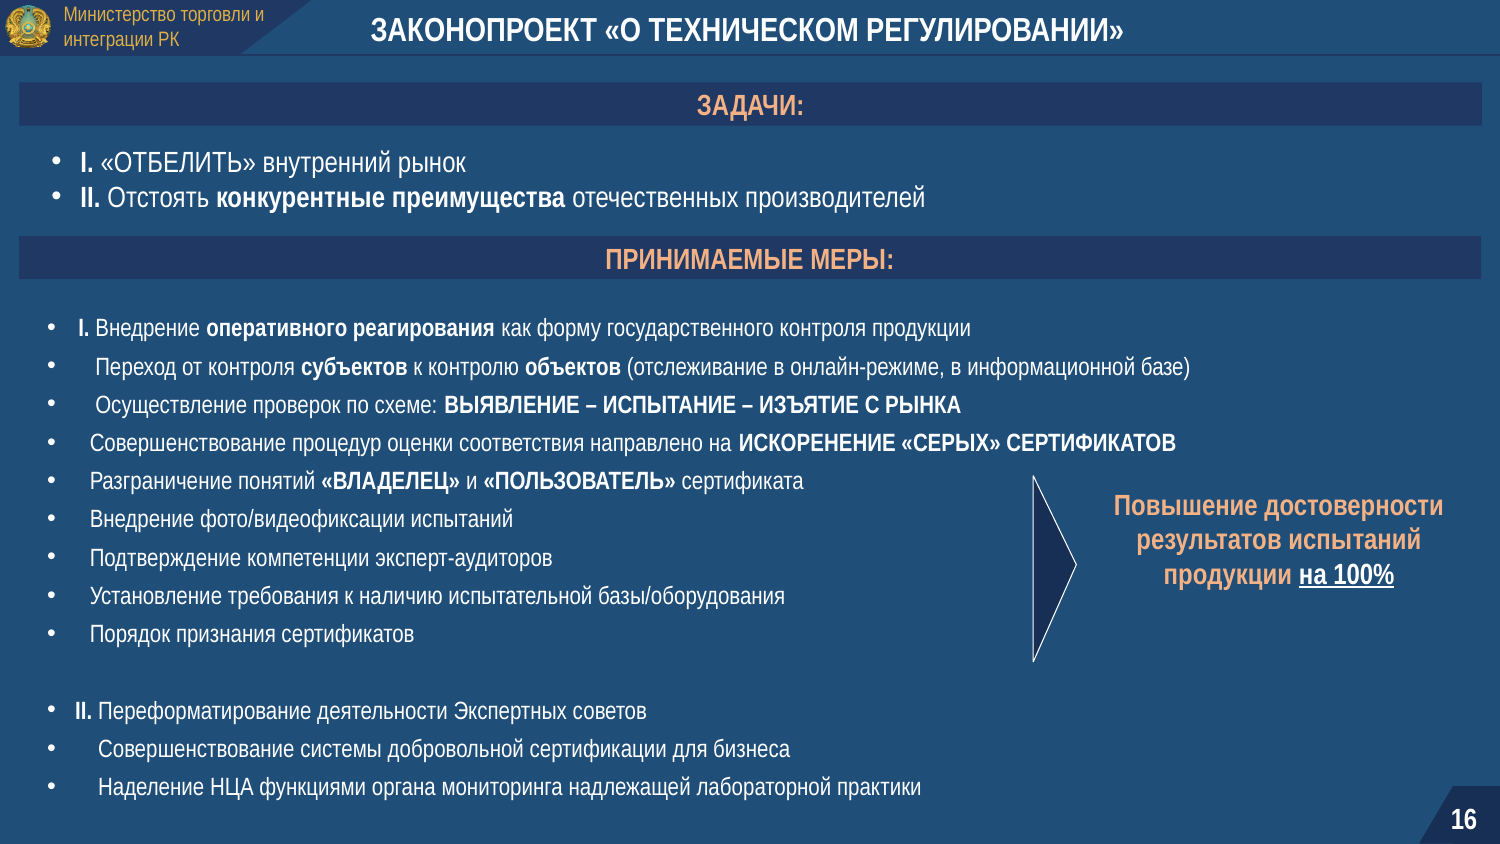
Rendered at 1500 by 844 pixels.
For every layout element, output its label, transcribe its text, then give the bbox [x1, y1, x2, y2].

picture [5, 5, 51, 48]
text_box ЗАКОНОПРОЕКТ «О ТЕХНИЧЕСКОМ РЕГУЛИРОВАНИИ» [312, 0, 1500, 54]
text_box ЗАДАЧИ: [19, 82, 1482, 126]
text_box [0, 0, 312, 55]
text_box I. Внедрение оперативного реагирования как форму государственного контроля продукции Переход от контроля субъектов к контролю объектов (отслеживание в онлайн-режиме, в информационной базе) Осуществление проверок по схеме: ВЫЯВЛЕНИЕ – ИСПЫТАНИЕ – ИЗЪЯТИЕ С РЫНКА Совершенствование процедур оценки соответствия направлено на ИСКОРЕНЕНИЕ «СЕРЫХ» СЕРТИФИКАТОВ Разграничение понятий «ВЛАДЕЛЕЦ» и «ПОЛЬЗОВАТЕЛЬ» сертификата Внедрение фото/видеофиксации испытаний Подтверждение компетенции эксперт-аудиторов Установление требования к наличию испытательной базы/оборудования Порядок признания сертификатов II. Переформатирование деятельности Экспертных советов Совершенствование системы добровольной сертификации для бизнеса Наделение НЦА функциями органа мониторинга надлежащей лабораторной практики [38, 307, 1477, 805]
text_box [1032, 475, 1078, 663]
text_box I. «ОТБЕЛИТЬ» внутренний рынок II. Отстоять конкурентные преимущества отечественных производителей [43, 138, 1500, 217]
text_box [1418, 786, 1500, 844]
text_box Повышение достоверности результатов испытаний продукции на 100% [1076, 481, 1482, 595]
text_box ПРИНИМАЕМЫЕ МЕРЫ: [18, 235, 1482, 280]
